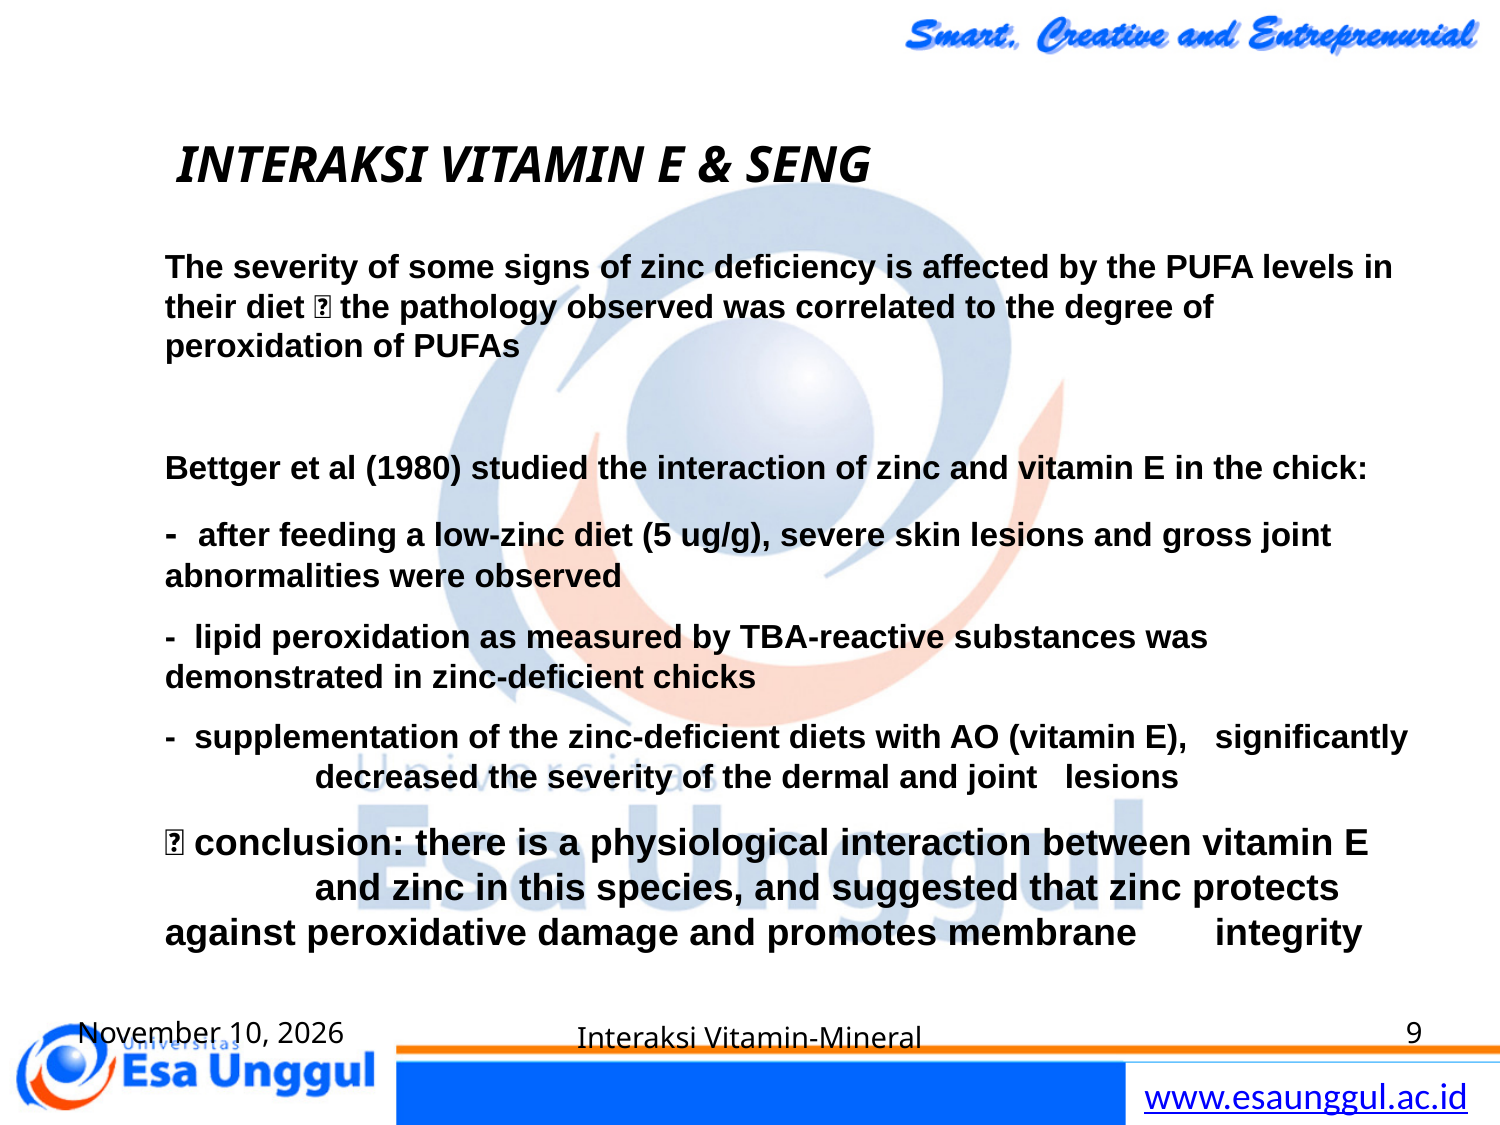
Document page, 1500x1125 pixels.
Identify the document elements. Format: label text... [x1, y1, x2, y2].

text_box INTERAKSI VITAMIN E & SENG [162, 124, 1438, 200]
text_box The severity of some signs of zinc deficiency is affected by the PUFA levels in their diet  the pathology observed was correlated to the degree of peroxidation of PUFAs Bettger et al (1980) studied the interaction of zinc and vitamin E in the chick: - after feeding a low-zinc diet (5 ug/g), severe skin lesions and gross joint abnormalities were observed - lipid peroxidation as measured by TBA-reactive substances was demonstrated in zinc-deficient chicks - supplementation of the zinc-deficient diets with AO (vitamin E), significantly decreased the severity of the dermal and joint lesions  conclusion: there is a physiological interaction between vitamin E and zinc in this species, and suggested that zinc protects against peroxidative damage and promotes membrane integrity [149, 237, 1438, 961]
text_box August 20 [62, 986, 375, 1062]
text_box 9 [1124, 986, 1438, 1062]
picture [0, 0, 1500, 1125]
text_box Interaksi Vitamin-Mineral [512, 986, 988, 1062]
